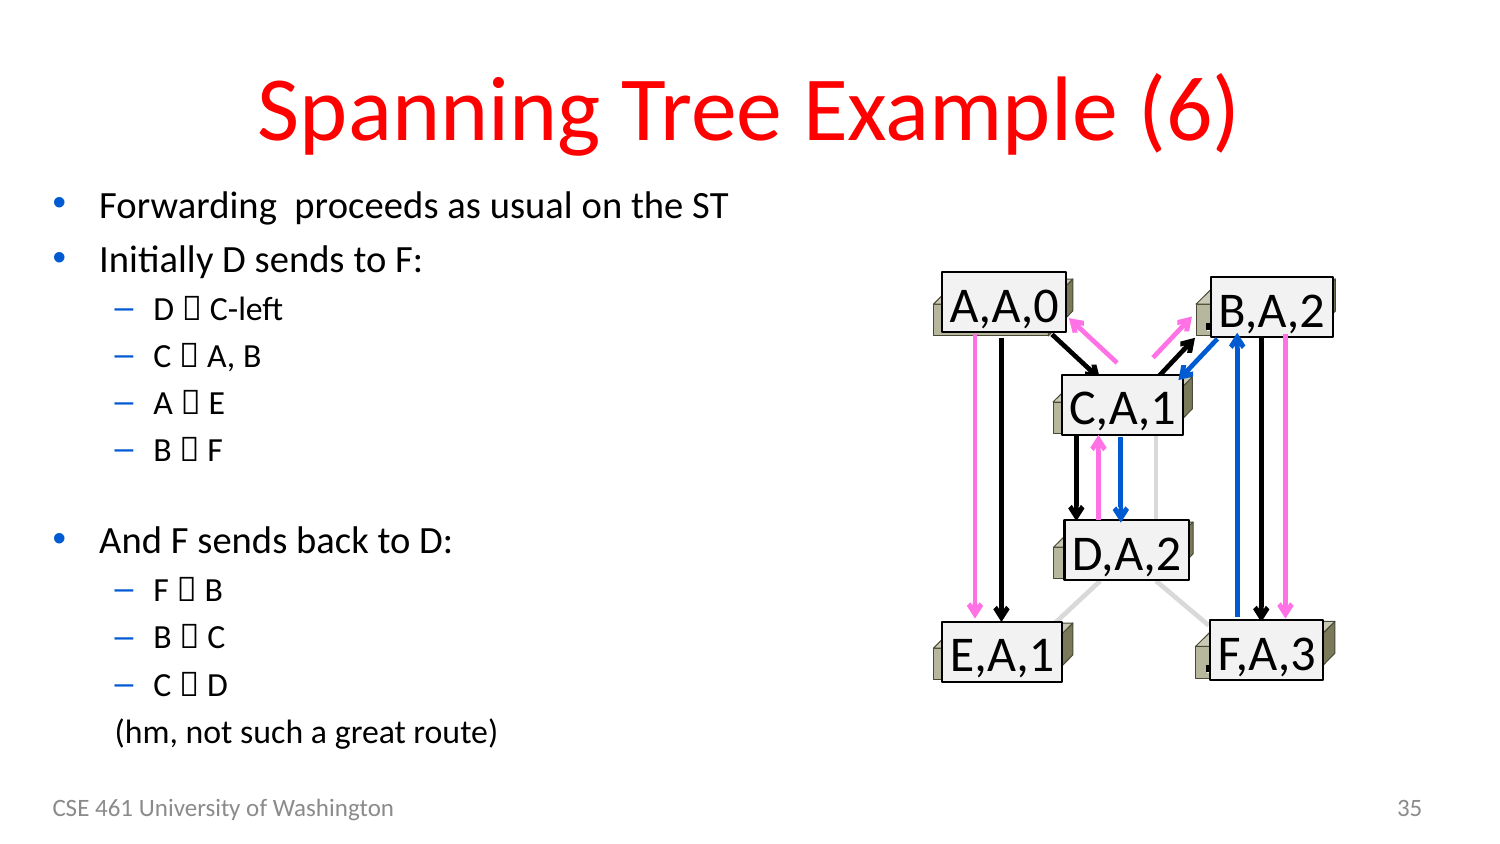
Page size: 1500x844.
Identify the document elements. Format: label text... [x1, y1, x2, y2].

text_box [1152, 316, 1193, 358]
title Spanning Tree Example (6) [37, 33, 1463, 175]
footer CSE 461 University of Washington [37, 784, 513, 830]
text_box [932, 271, 1338, 683]
list Forwarding proceeds as usual on the ST Initially D sends to F: D  C-left C  A, B A  E B  F And F sends back to D: F  B B  C C  D (hm, not such a great route) [37, 171, 975, 760]
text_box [1068, 317, 1118, 364]
slide_number 35 [1087, 784, 1438, 830]
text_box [1178, 338, 1218, 381]
